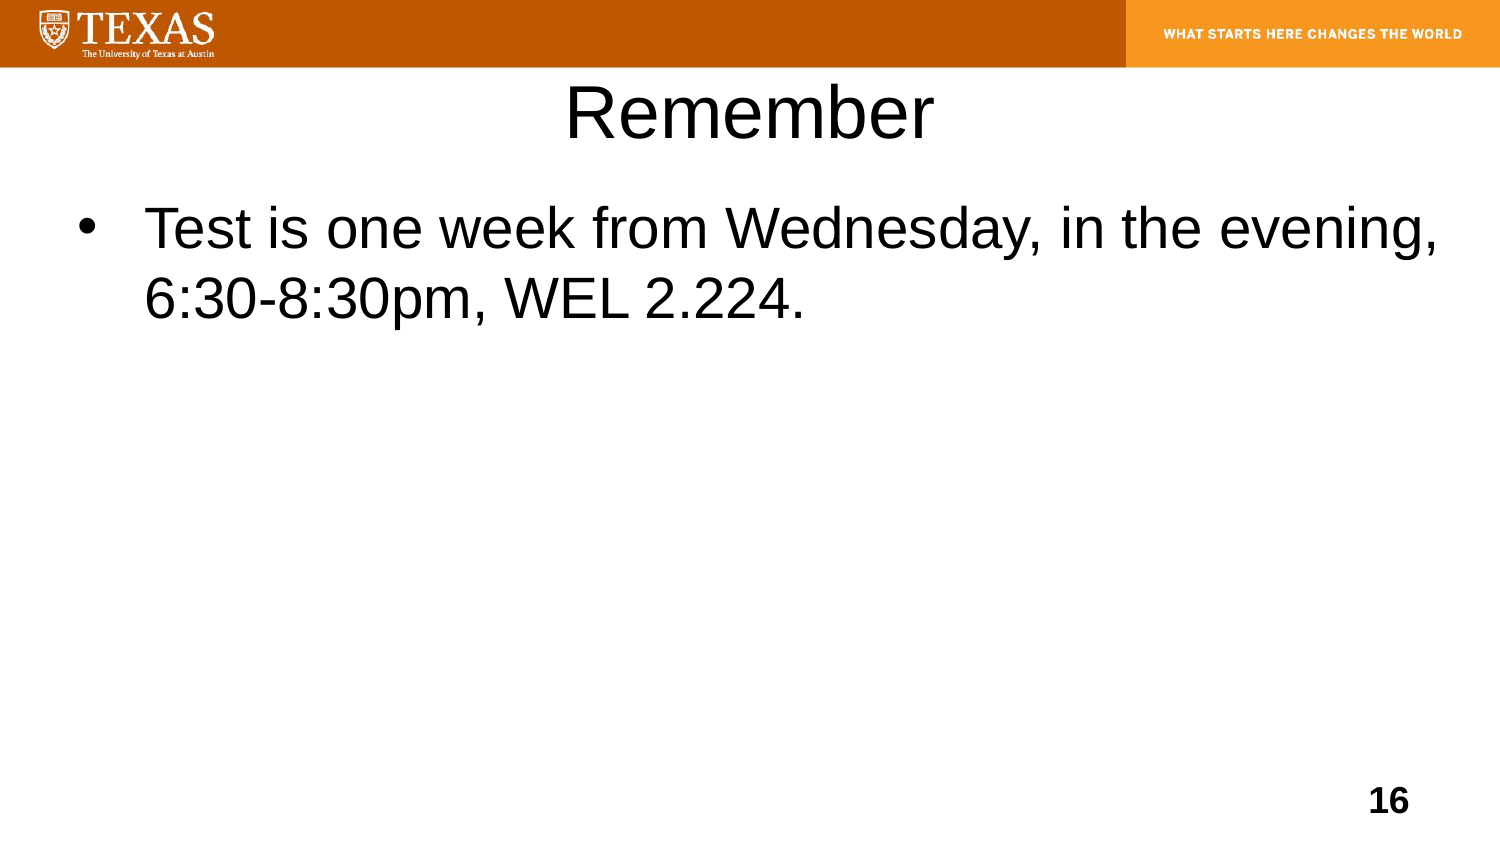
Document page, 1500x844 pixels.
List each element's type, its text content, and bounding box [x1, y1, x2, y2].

picture [0, 0, 1500, 844]
list Test is one week from Wednesday, in the evening, 6:30-8:30pm, WEL 2.224. [54, 183, 1480, 440]
title Remember [112, 80, 1388, 137]
text_box ‹#› [1112, 768, 1425, 826]
